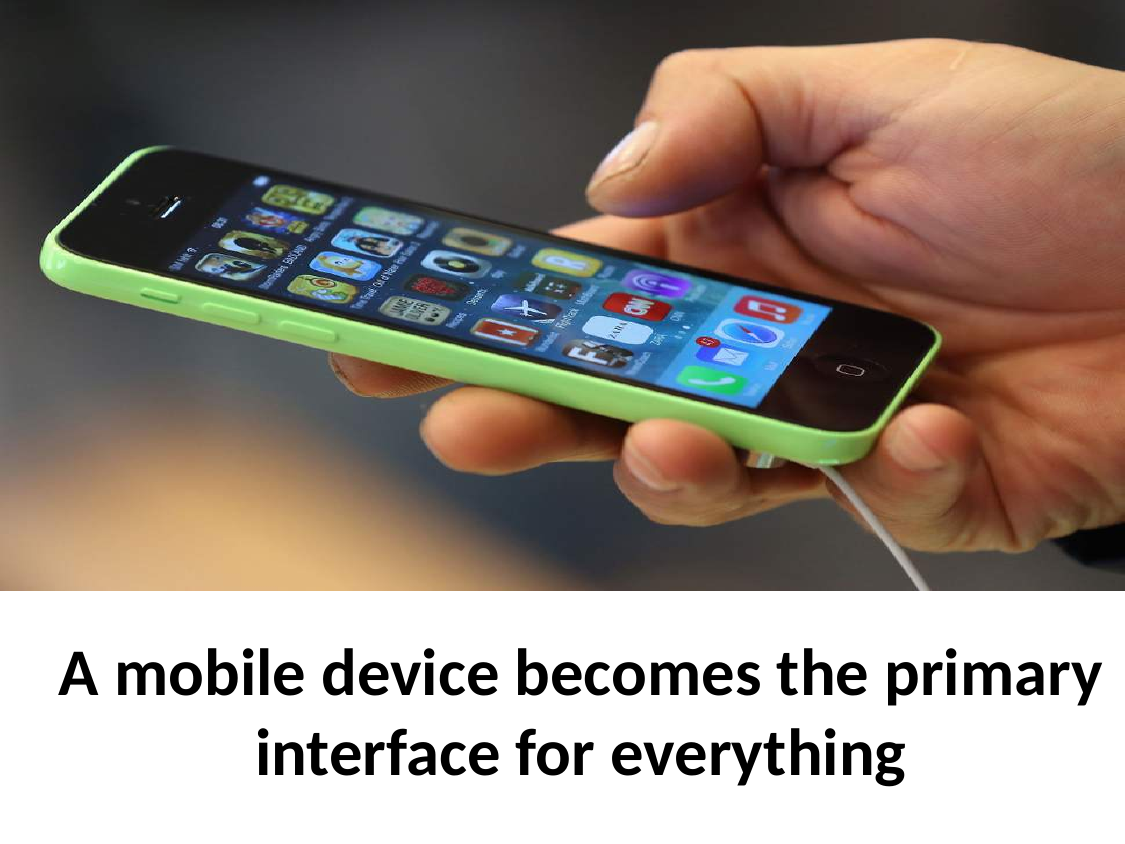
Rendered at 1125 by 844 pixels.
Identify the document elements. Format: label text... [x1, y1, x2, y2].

picture [0, 0, 1125, 591]
text_box A mobile device becomes the primary interface for everything [37, 621, 1125, 797]
